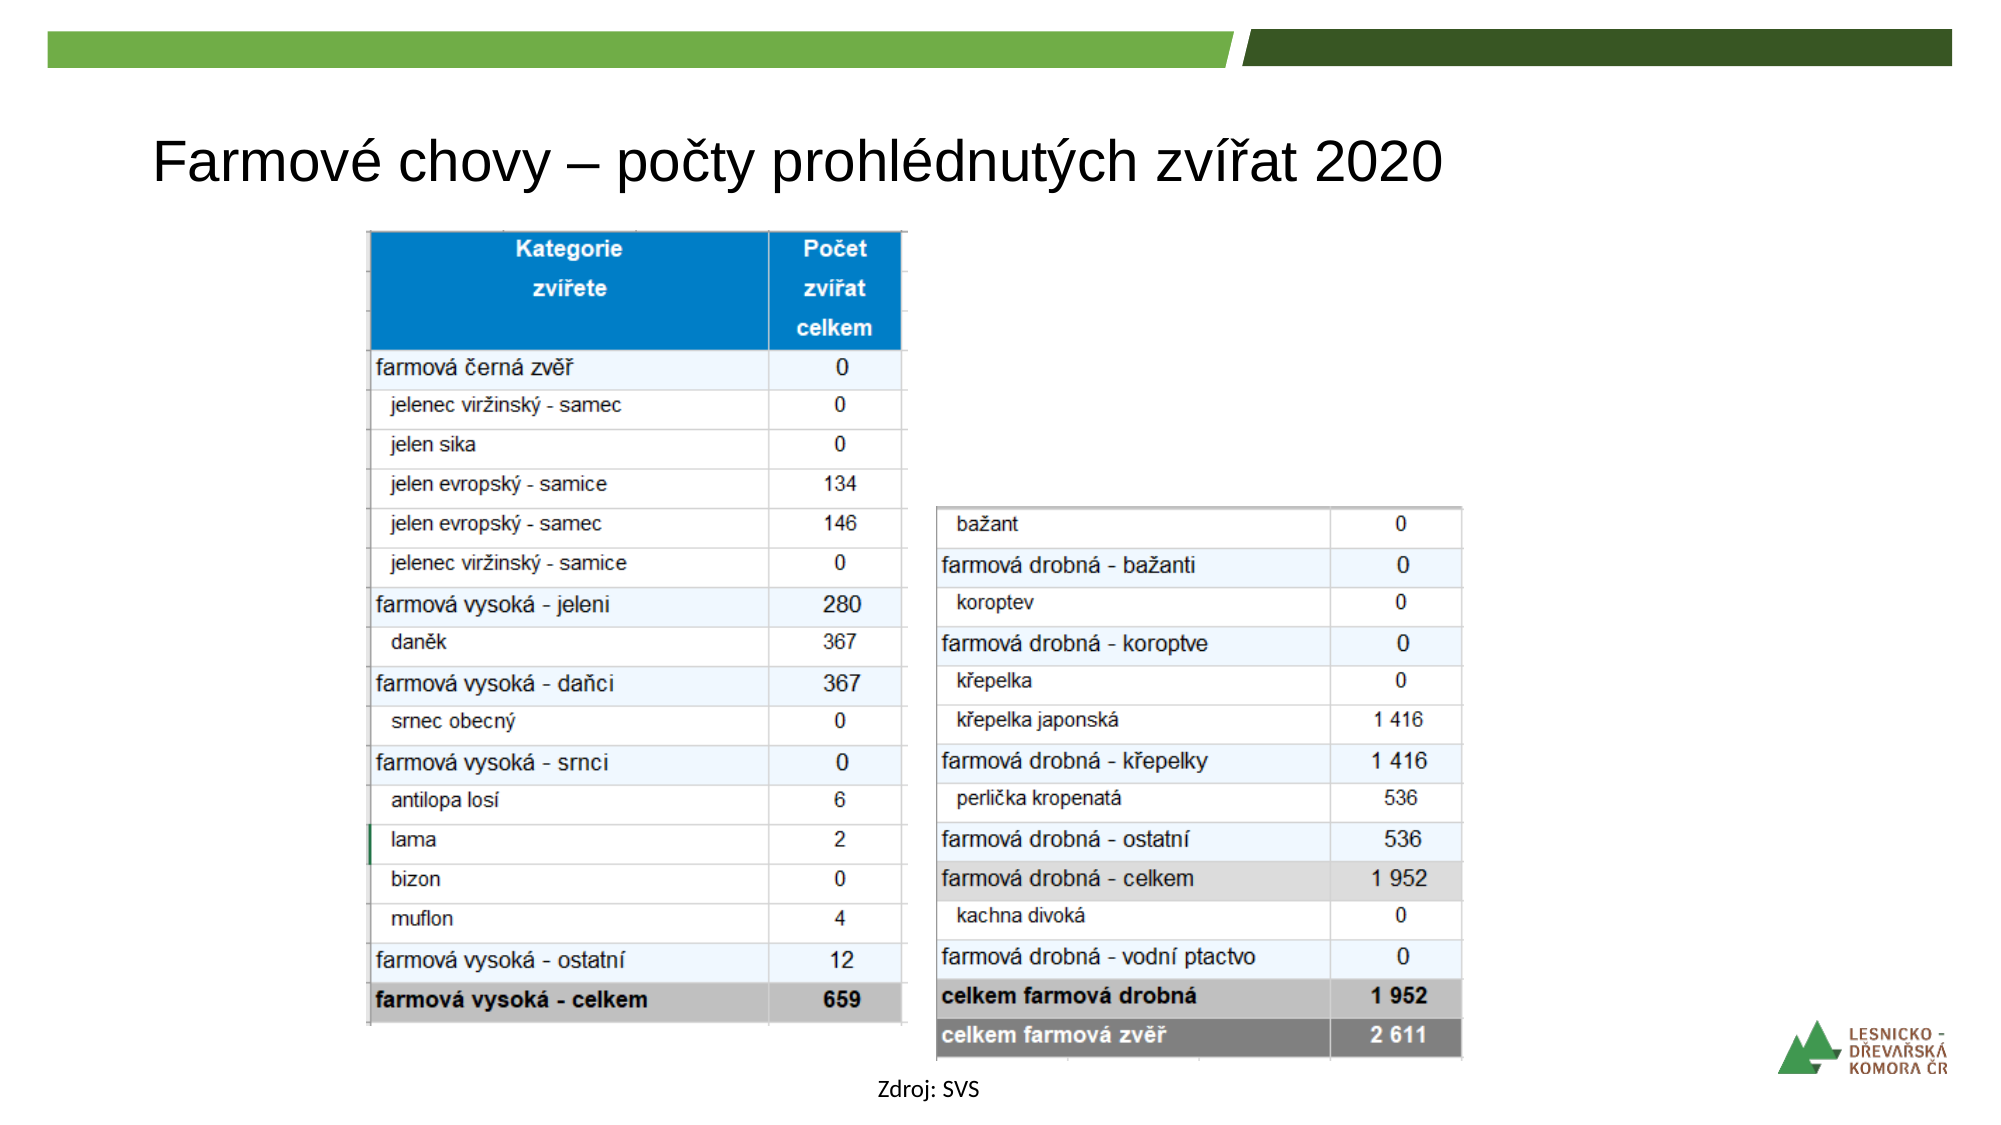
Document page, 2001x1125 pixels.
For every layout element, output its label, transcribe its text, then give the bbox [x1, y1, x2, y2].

picture [936, 506, 1465, 1062]
picture [1772, 1008, 1953, 1086]
text_box Zdroj: SVS [863, 1065, 995, 1110]
title Farmové chovy – počty prohlédnutých zvířat 2020 [137, 95, 1863, 231]
picture [366, 230, 908, 1026]
